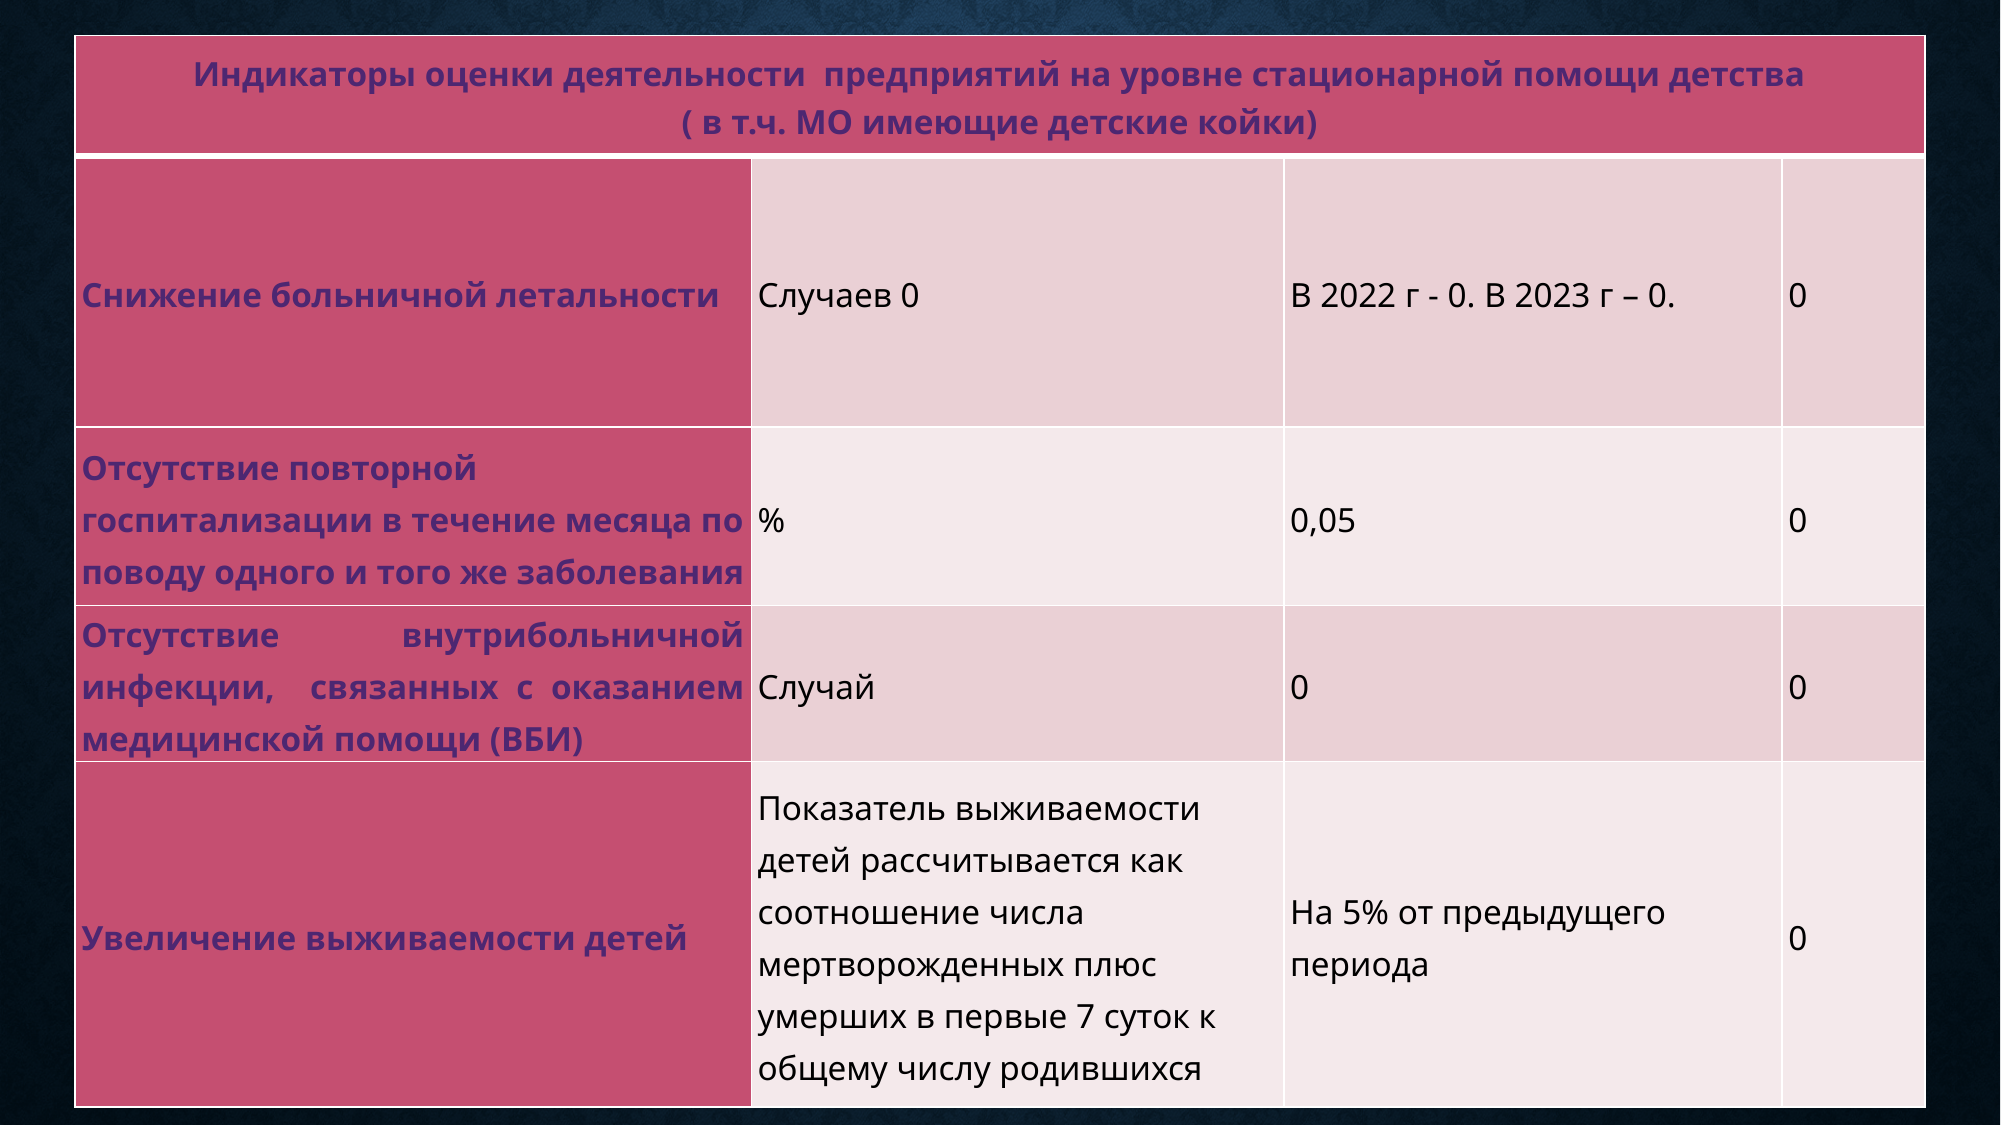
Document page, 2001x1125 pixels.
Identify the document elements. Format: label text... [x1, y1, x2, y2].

table_cell На 5% от предыдущего периода [1285, 762, 1781, 1106]
table_cell 0 [1783, 159, 1924, 426]
table_cell Отсутствие повторной госпитализации в течение месяца по поводу одного и того же заболевания [76, 428, 751, 605]
table_cell 0 [1783, 606, 1924, 761]
table_cell Увеличение выживаемости детей [76, 762, 751, 1106]
table_cell В 2022 г - 0. В 2023 г – 0. [1285, 159, 1781, 426]
table_cell Случай [752, 606, 1283, 761]
table_cell Случаев 0 [752, 159, 1283, 426]
table_cell Снижение больничной летальности [76, 159, 751, 426]
table_cell Отсутствие внутрибольничной инфекции, связанных с оказанием медицинской помощи (ВБИ) [76, 606, 751, 761]
table_cell Показатель выживаемости детей рассчитывается как соотношение числа мертворожденных плюс умерших в первые 7 суток к общему числу родившихся [752, 762, 1283, 1106]
table_cell 0,05 [1285, 428, 1781, 605]
table_cell % [752, 428, 1283, 605]
table_cell 0 [1783, 428, 1924, 605]
table_cell 0 [1783, 762, 1924, 1106]
table_header Индикаторы оценки деятельности предприятий на уровне стационарной помощи детства ( в т.ч. МО имеющие детские койки) [76, 36, 1924, 153]
table_cell 0 [1285, 606, 1781, 761]
